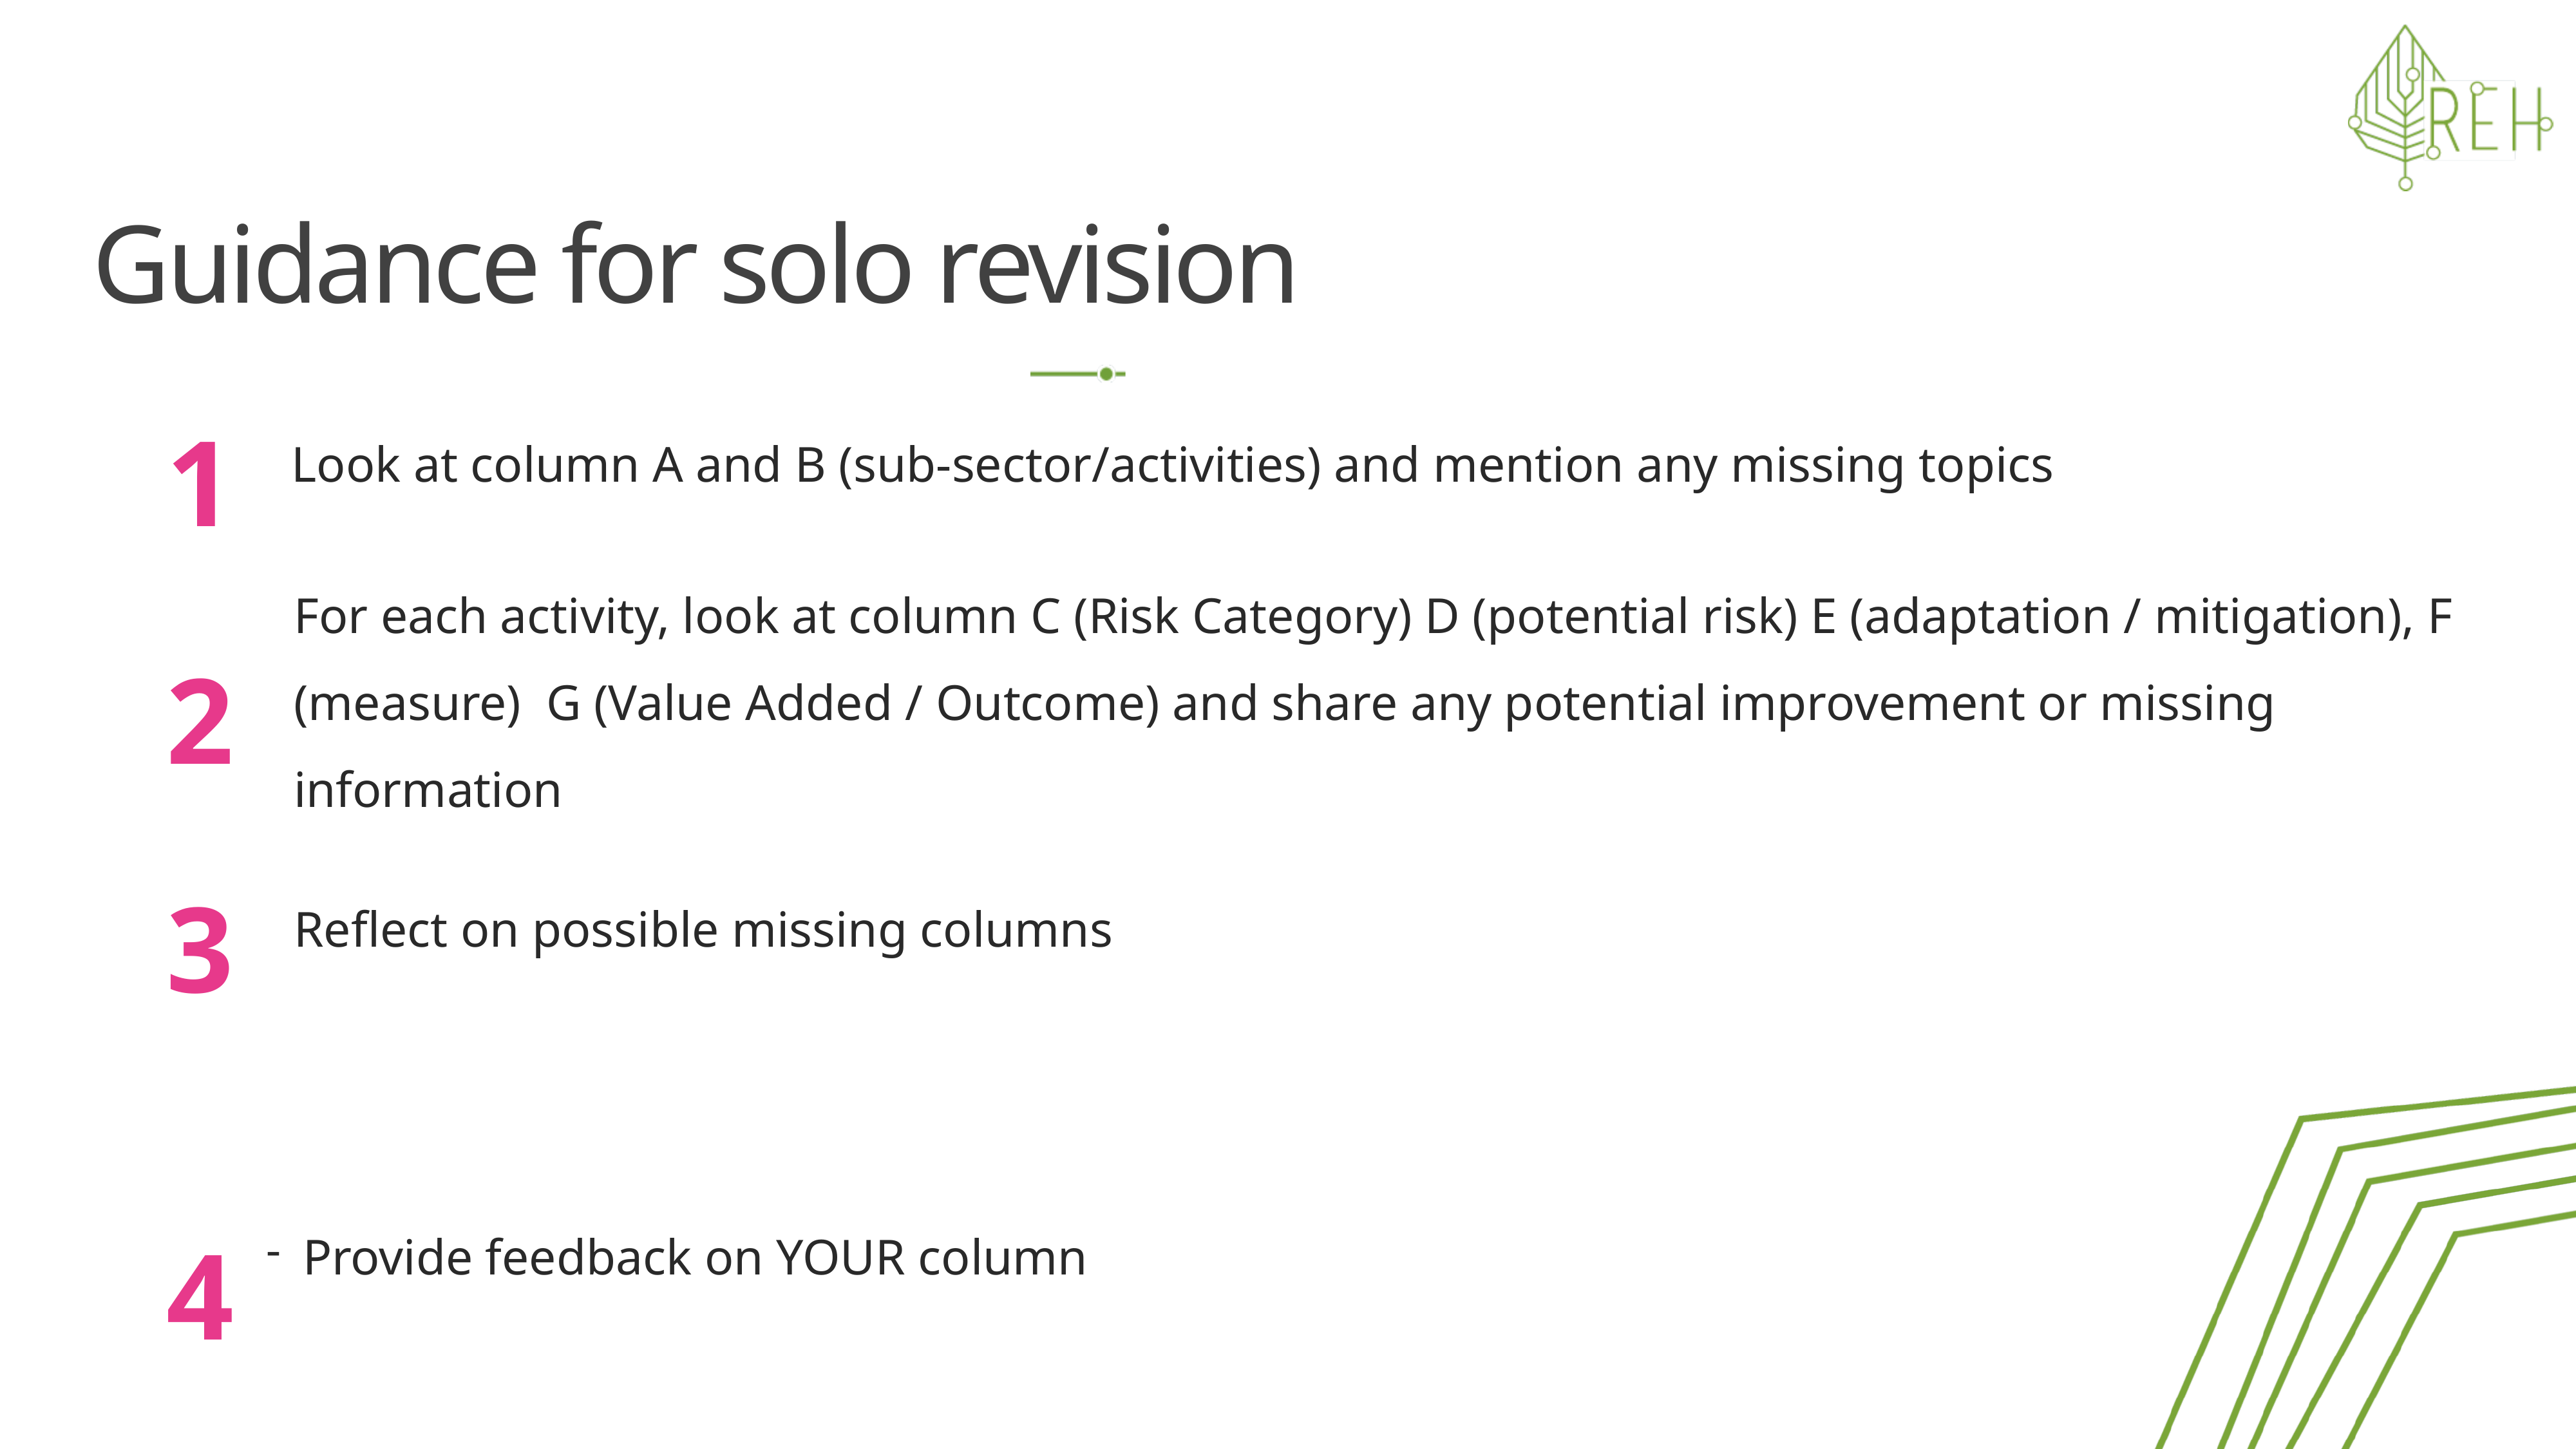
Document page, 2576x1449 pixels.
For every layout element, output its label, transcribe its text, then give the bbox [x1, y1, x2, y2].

picture [2348, 24, 2553, 191]
text_box Provide feedback on YOUR column [356, 1193, 2036, 1290]
picture [1989, 1068, 2576, 1449]
text_box For each activity, look at column C (Risk Category) D (potential risk) E (adaptation / mitigation), F (measure) G (Value Added / Outcome) and share any potential improvement or missing information [284, 551, 2494, 822]
text_box 3 [157, 795, 356, 1025]
title Guidance for solo revision [82, 71, 2321, 330]
text_box 2 [157, 566, 284, 795]
picture [1030, 365, 1125, 383]
text_box 1 [157, 329, 356, 560]
text_box 4 [157, 1142, 356, 1373]
text_box Reflect on possible missing columns [284, 864, 2494, 961]
text_box Look at column A and B (sub-sector/activities) and mention any missing topics [281, 400, 2491, 497]
